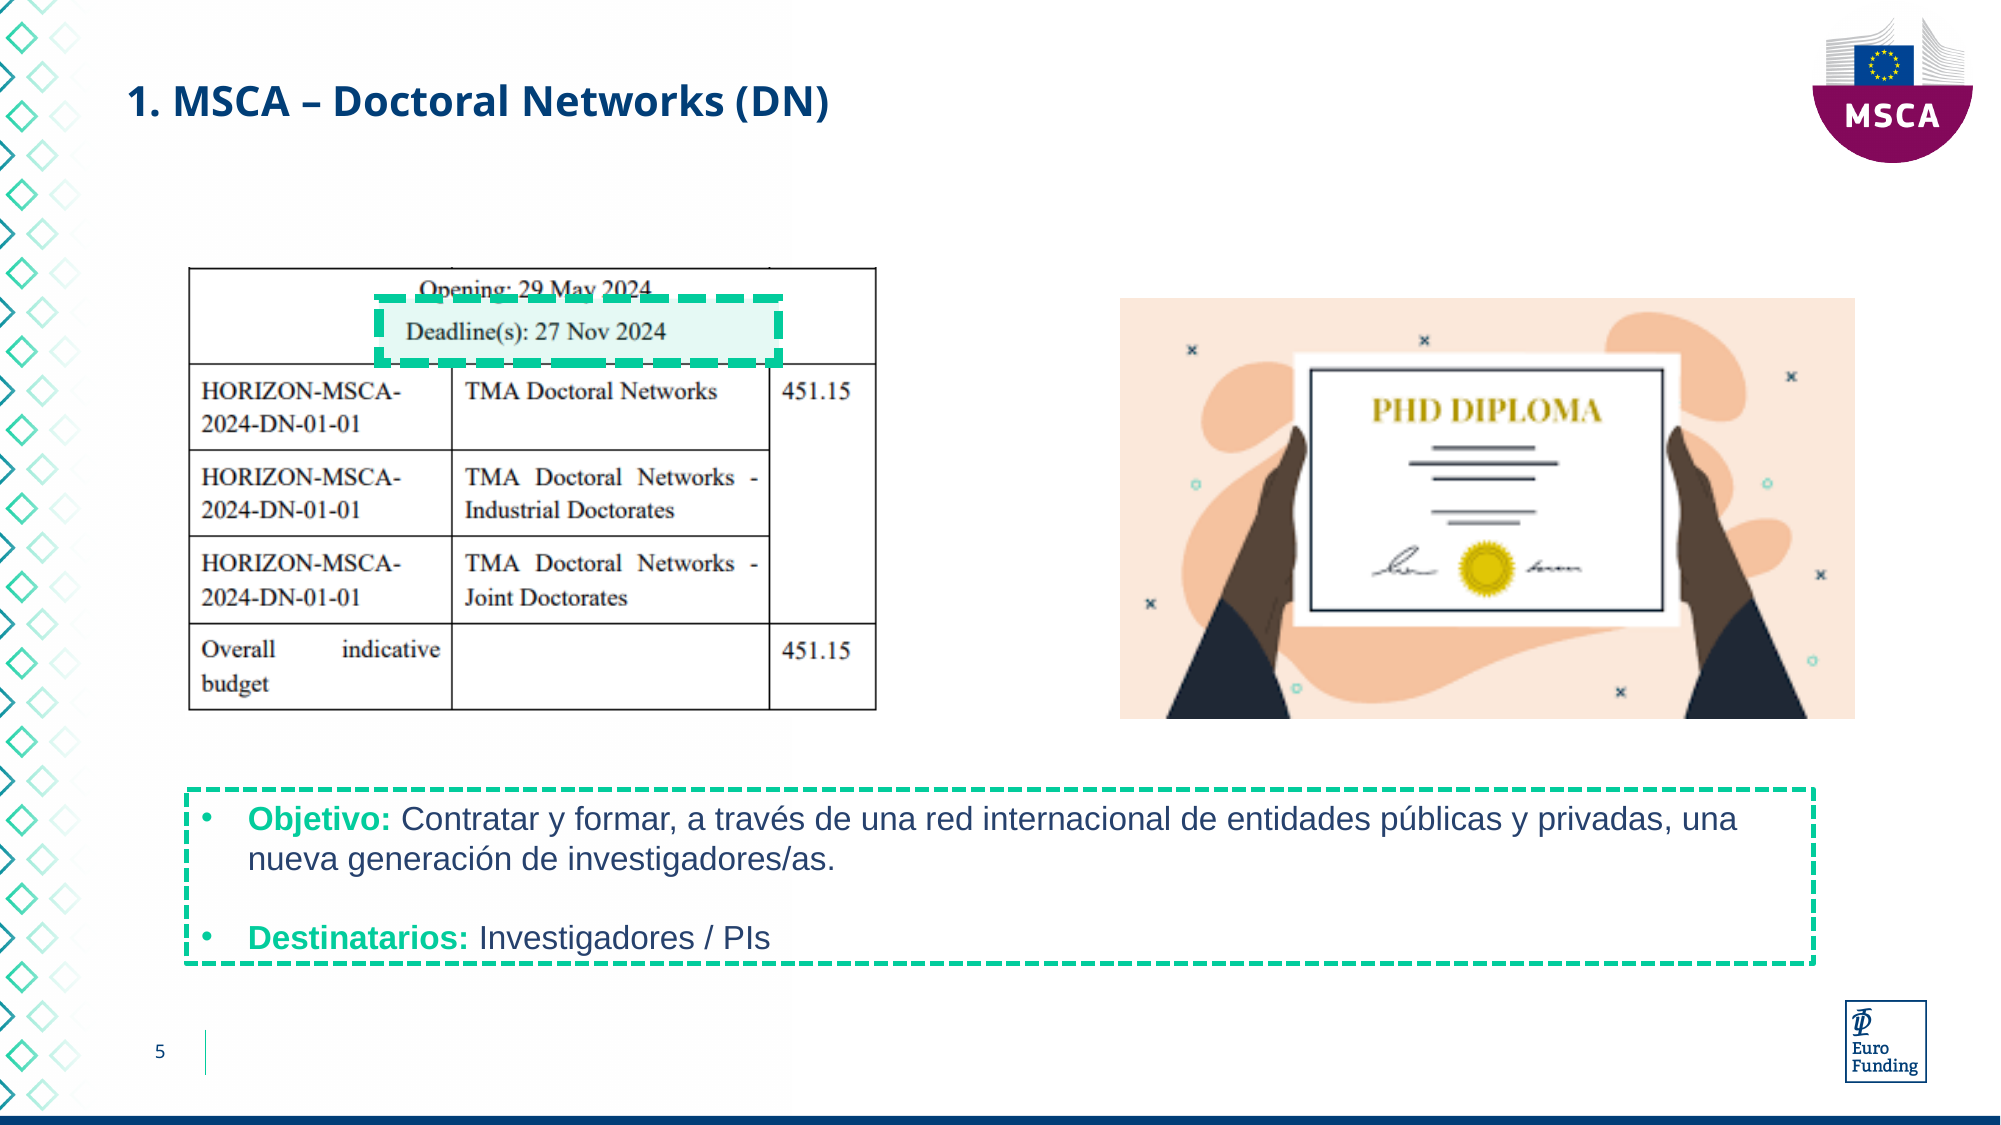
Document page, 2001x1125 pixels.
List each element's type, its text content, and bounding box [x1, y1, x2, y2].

text_box Objetivo: Contratar y formar, a través de una red internacional de entidades públicas y privadas, una nueva generación de investigadores/as. Destinatarios: Investigadores / PIs [186, 789, 1814, 964]
picture [1810, 0, 1975, 165]
picture [0, 0, 880, 1115]
title 1. MSCA – Doctoral Networks (DN) [114, 67, 1810, 137]
picture [1120, 298, 1855, 719]
picture [1845, 1000, 1927, 1083]
slide_number 5 [127, 1022, 194, 1083]
